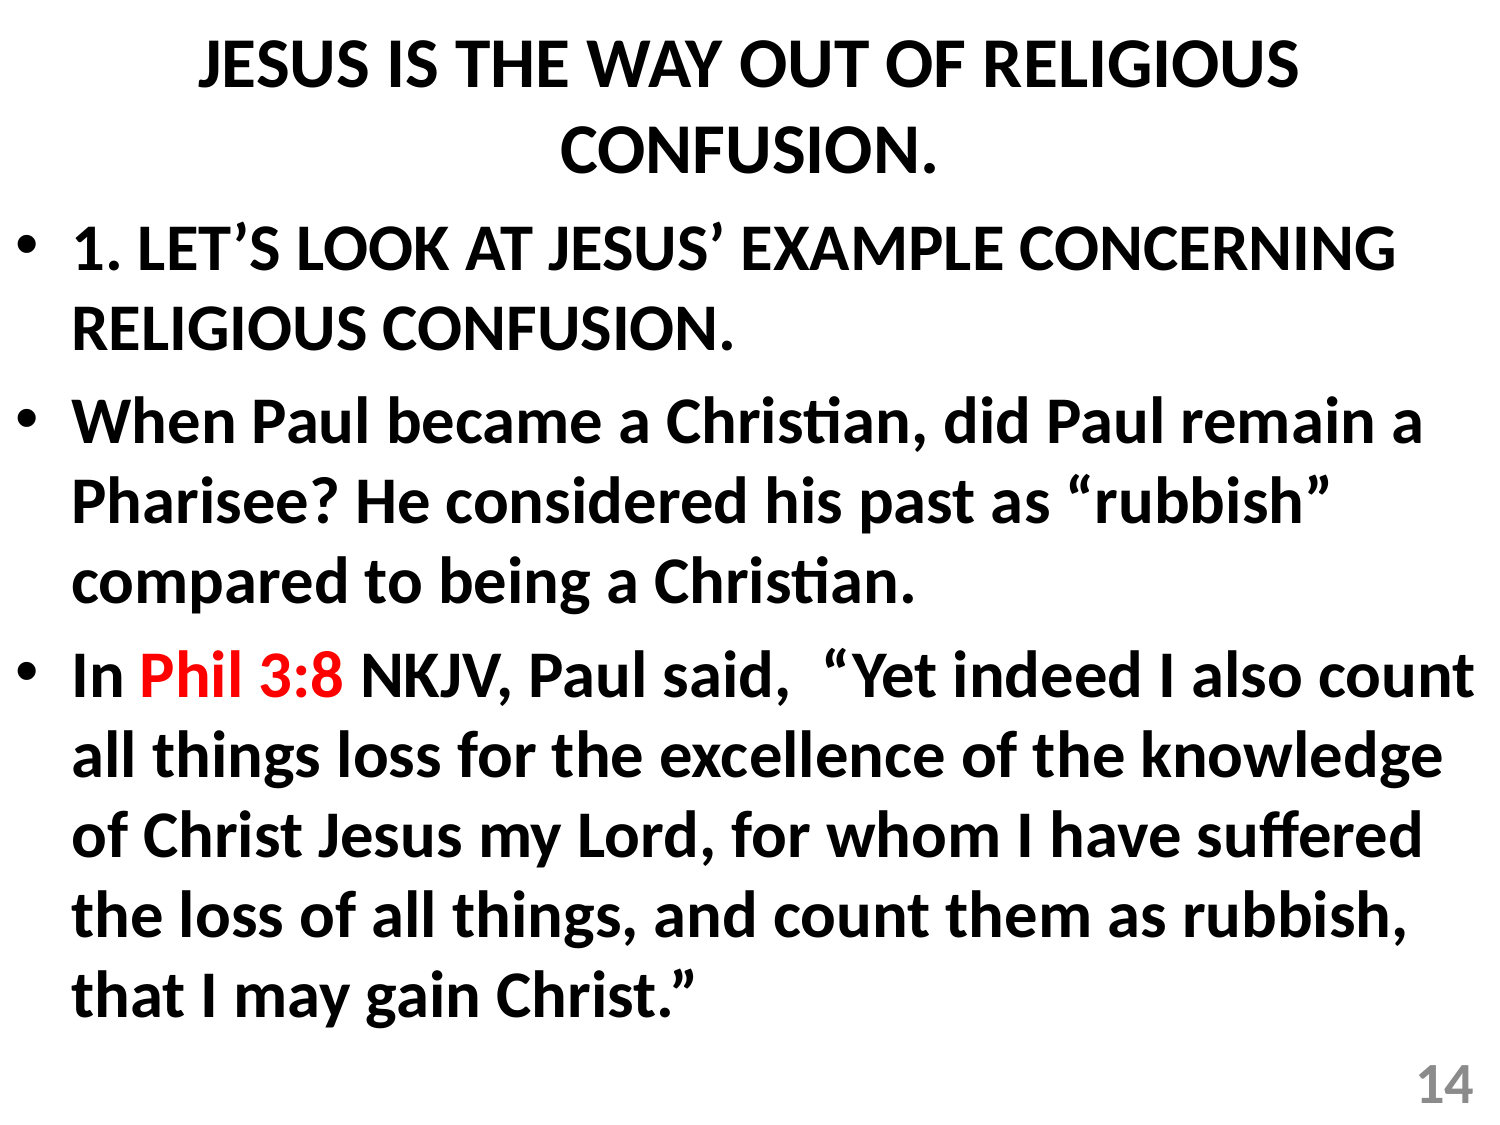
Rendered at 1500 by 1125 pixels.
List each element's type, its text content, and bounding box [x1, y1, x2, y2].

title JESUS IS THE WAY OUT OF RELIGIOUS CONFUSION. [0, 8, 1500, 195]
list 1. LET’S LOOK AT JESUS’ EXAMPLE CONCERNING RELIGIOUS CONFUSION. When Paul became a Christian, did Paul remain a Pharisee? He considered his past as “rubbish” compared to being a Christian. In Phil 3:8 NKJV, Paul said, “Yet indeed I also count all things loss for the excellence of the knowledge of Christ Jesus my Lord, for whom I have suffered the loss of all things, and count them as rubbish, that I may gain Christ.” [0, 195, 1500, 1125]
slide_number 14 [1139, 1050, 1490, 1111]
